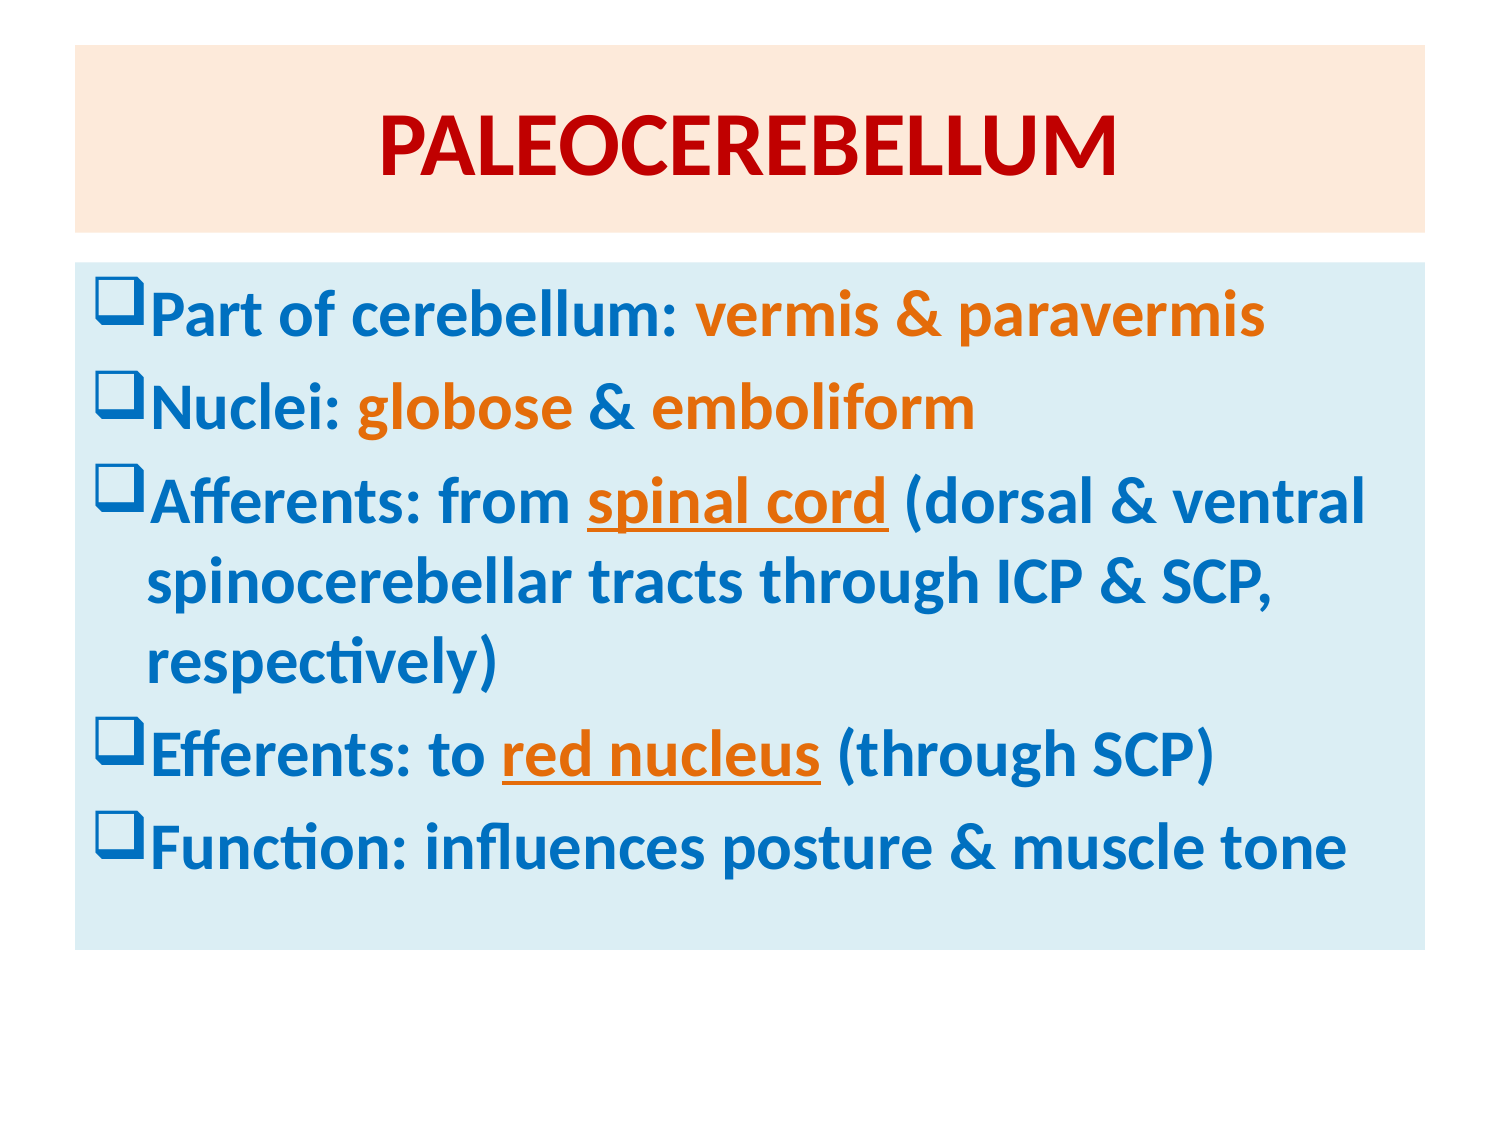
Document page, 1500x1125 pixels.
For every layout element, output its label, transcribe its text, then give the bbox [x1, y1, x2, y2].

title PALEOCEREBELLUM [75, 45, 1425, 233]
list Part of cerebellum: vermis & paravermis Nuclei: globose & emboliform Afferents: from spinal cord (dorsal & ventral spinocerebellar tracts through ICP & SCP, respectively) Efferents: to red nucleus (through SCP) Function: influences posture & muscle tone [75, 262, 1425, 950]
